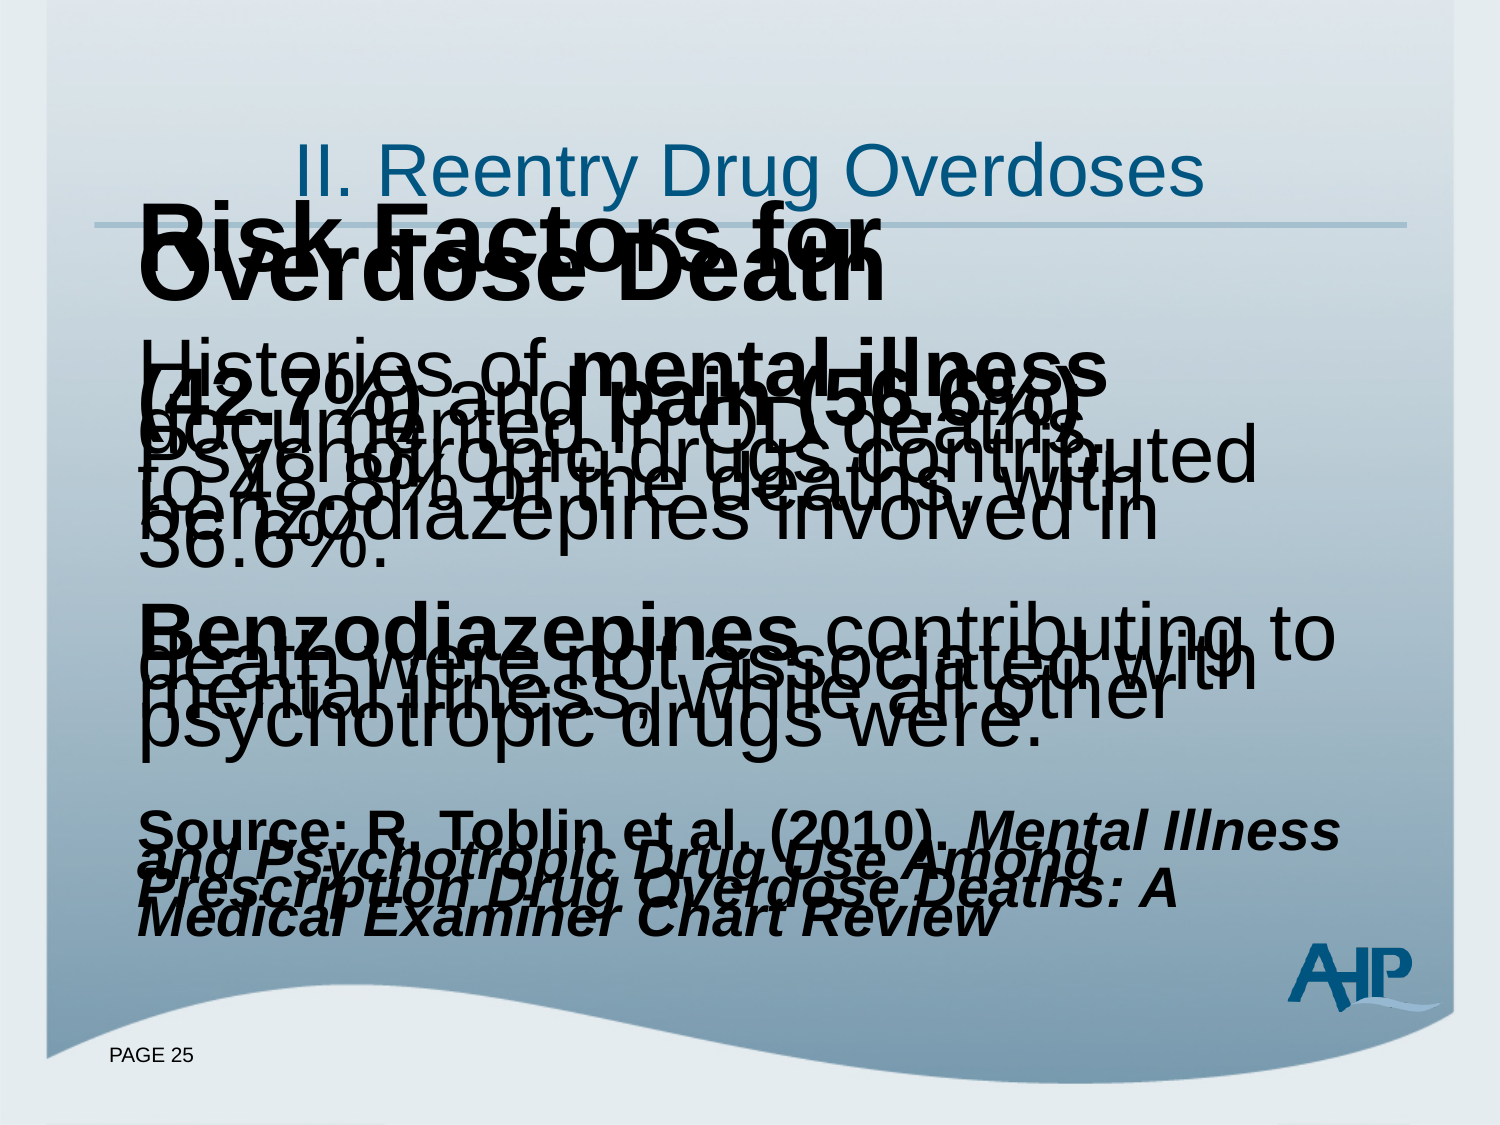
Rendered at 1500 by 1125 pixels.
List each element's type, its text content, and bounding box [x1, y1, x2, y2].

title II. Reentry Drug Overdoses [75, 13, 1425, 212]
list Risk Factors for Overdose Death Histories of mental illness (42.7%) and pain (56.6%) documented in OD deaths. Psychotropic drugs contributed to 48.8% of the deaths, with benzodiazepines involved in 36.6%. Benzodiazepines contributing to death were not associated with mental illness, while all other psychotropic drugs were. Source: R. Toblin et al. (2010). Mental Illness and Psychotropic Drug Use Among Prescription Drug Overdose Deaths: A Medical Examiner Chart Review [137, 262, 1350, 950]
picture [0, 0, 1500, 1125]
